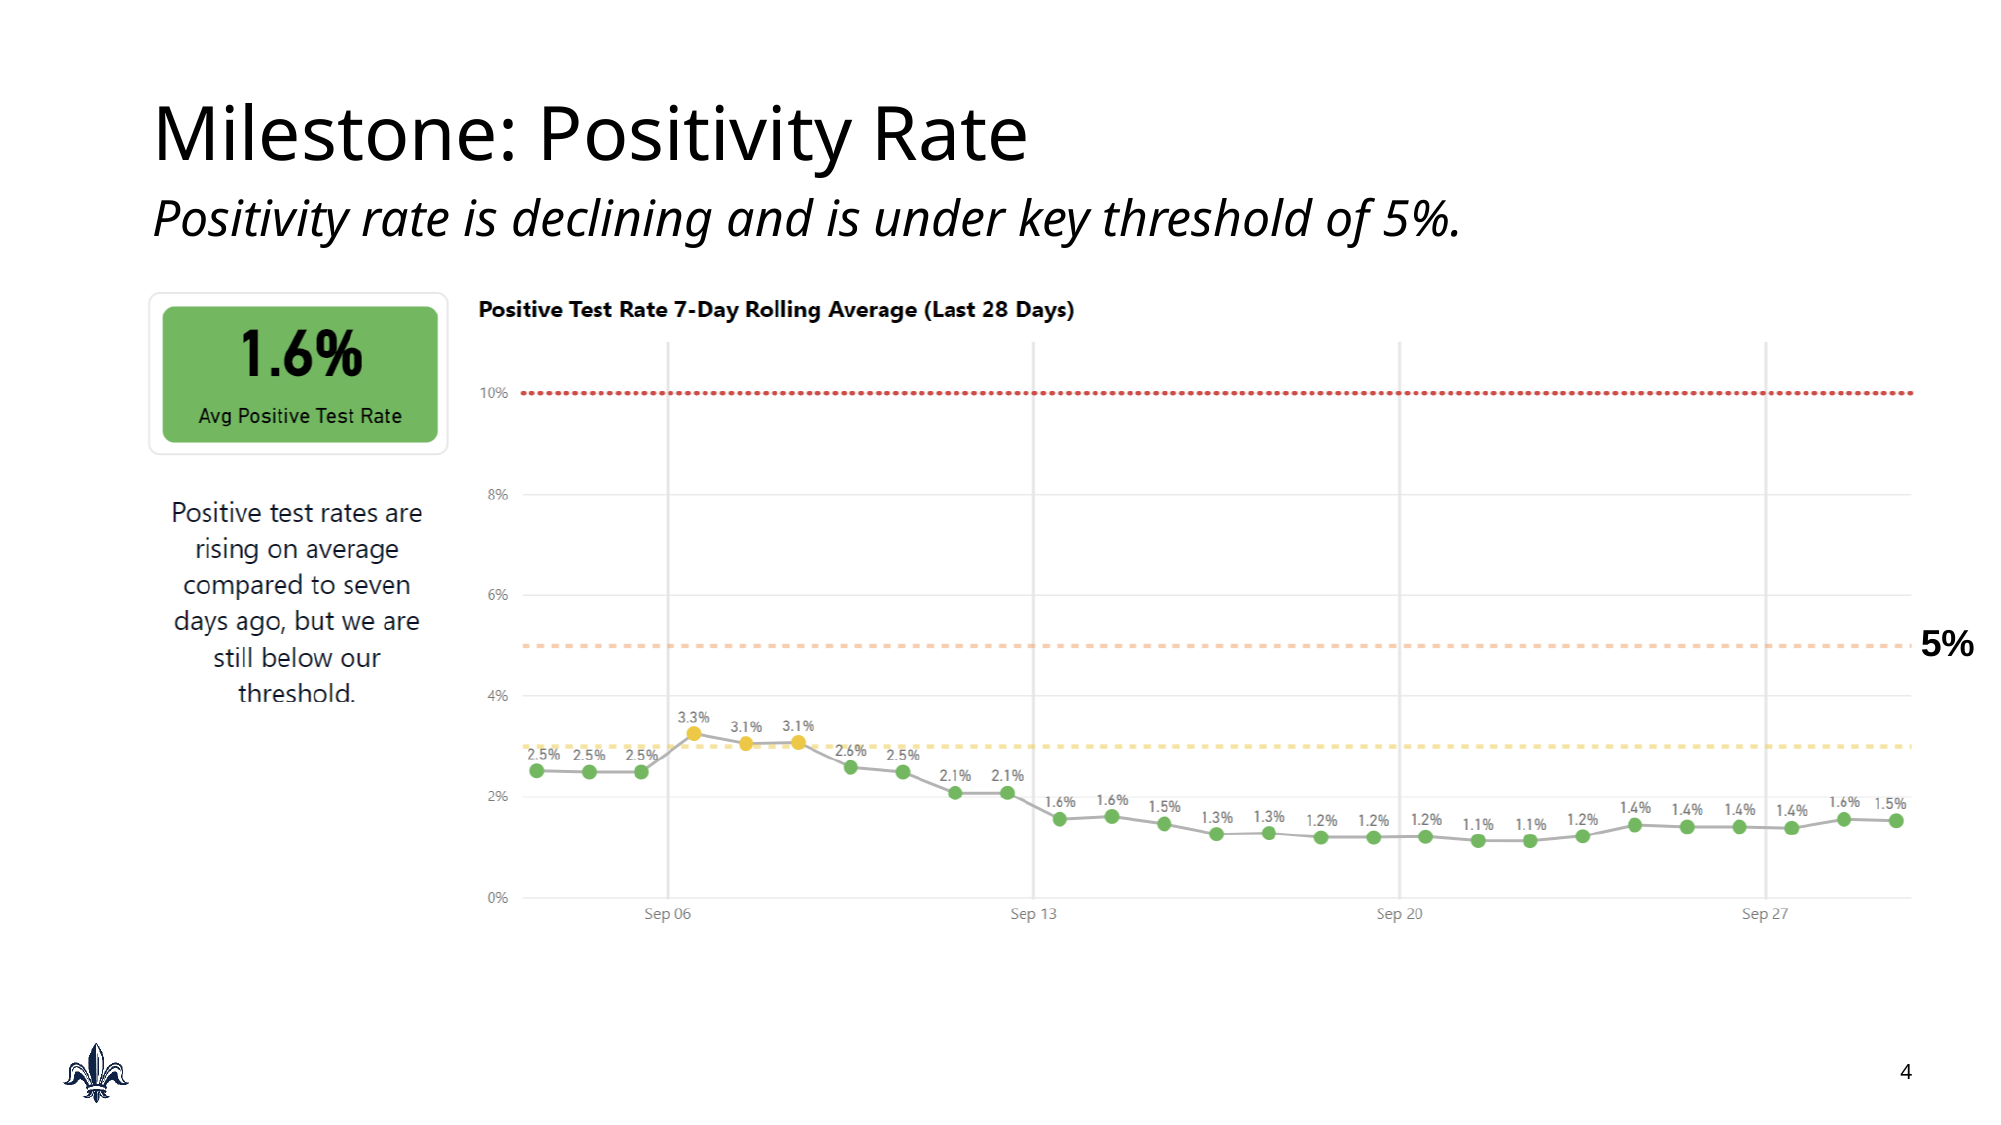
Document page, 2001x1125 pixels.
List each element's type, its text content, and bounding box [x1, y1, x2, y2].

text_box 5% [1950, 611, 1994, 672]
title Milestone: Positivity Rate [137, 59, 1863, 179]
list Positivity rate is declining and is under key threshold of 5%. [137, 179, 1863, 276]
picture [137, 276, 1950, 946]
picture [62, 1042, 129, 1103]
